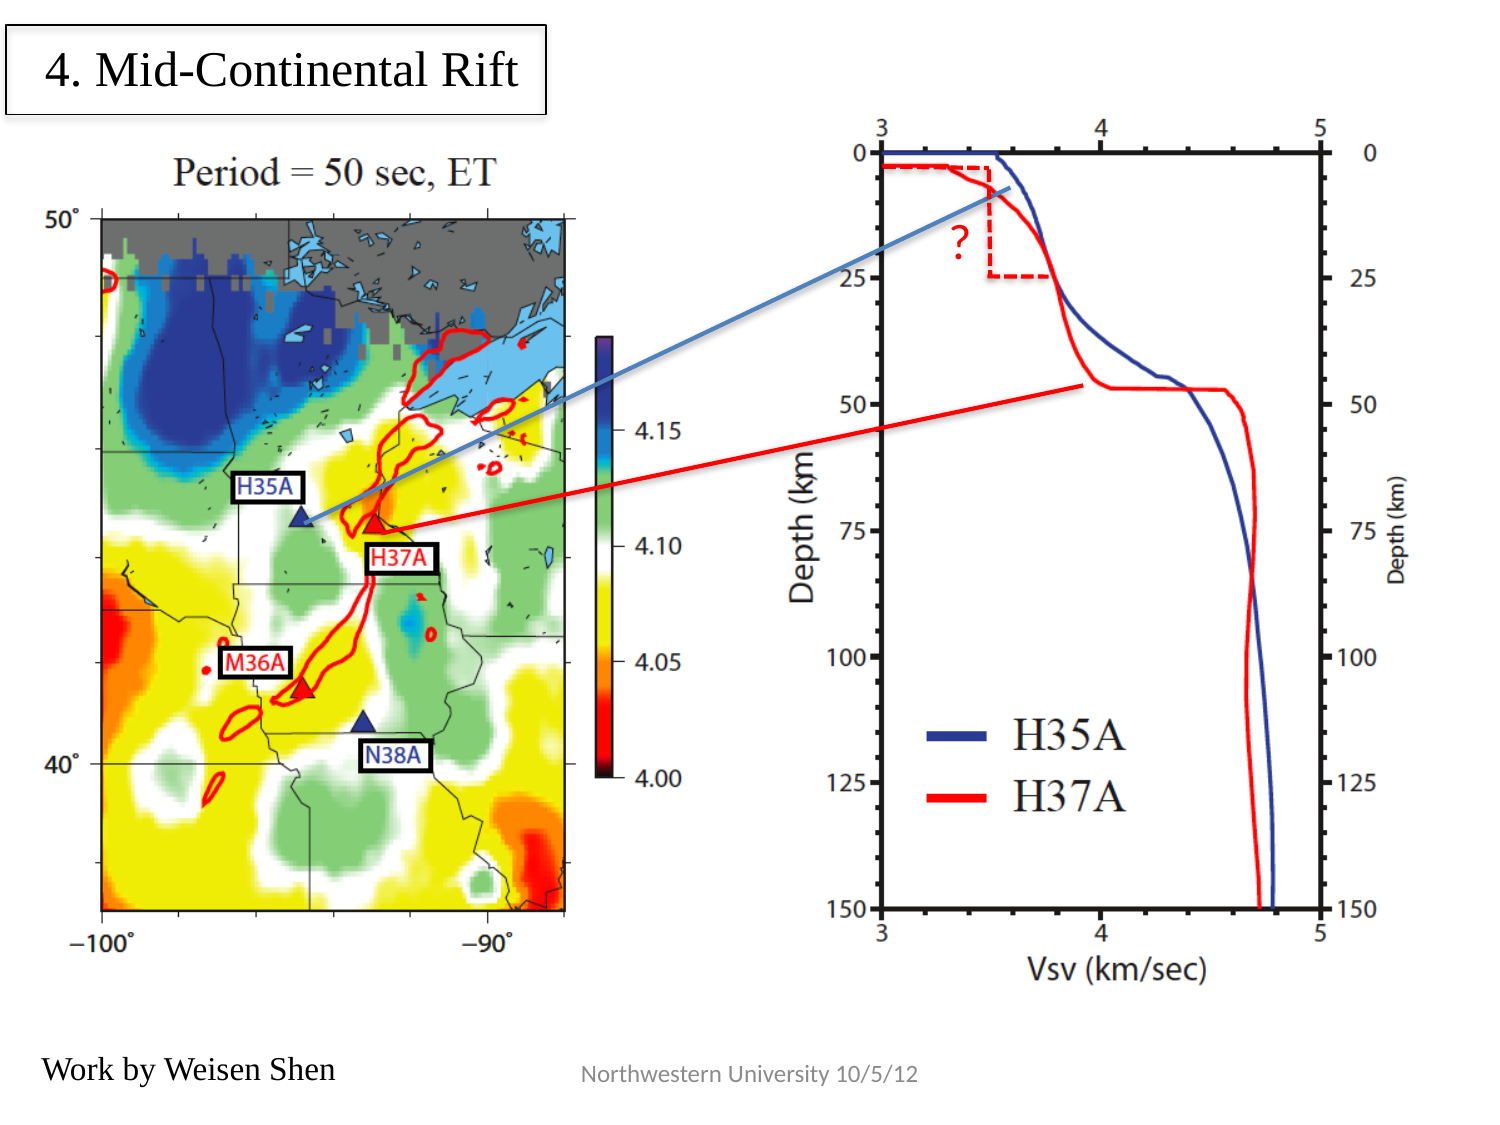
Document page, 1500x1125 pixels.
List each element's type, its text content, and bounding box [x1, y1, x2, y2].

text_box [303, 187, 1011, 524]
footer Northwestern University 10/5/12 [512, 1042, 988, 1103]
text_box [5, 24, 547, 115]
picture [39, 151, 700, 981]
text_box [380, 385, 1084, 534]
picture [764, 99, 1426, 993]
text_box Work by Weisen Shen [26, 1039, 352, 1095]
